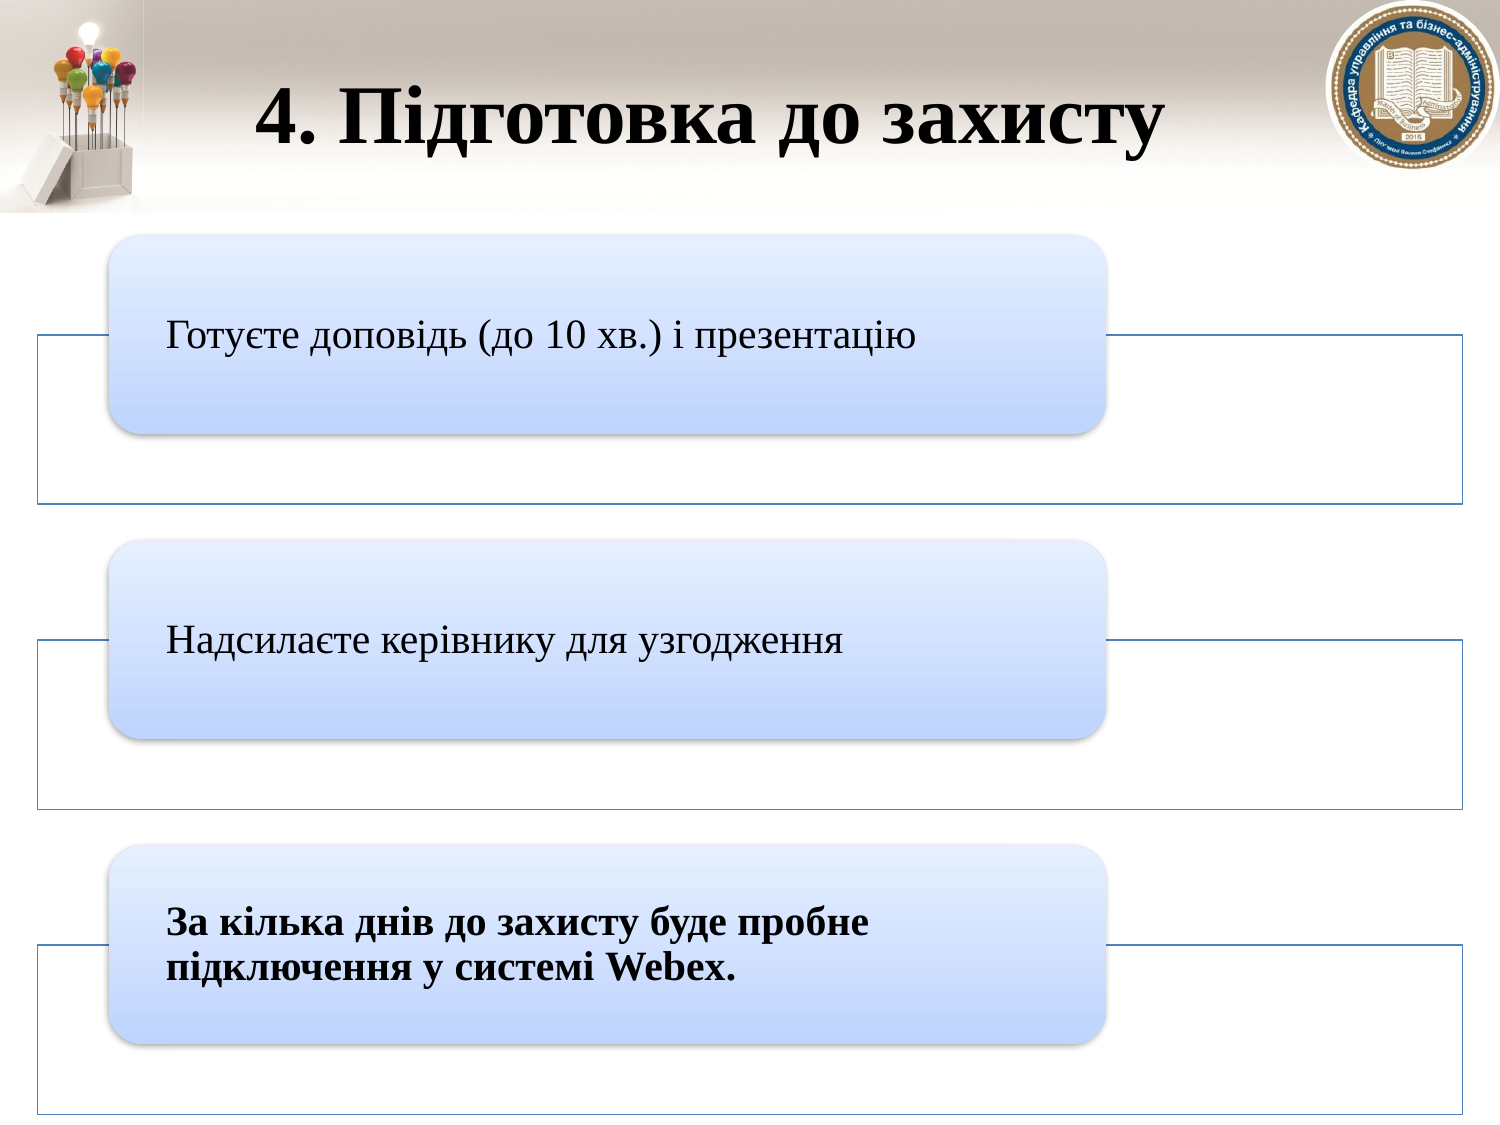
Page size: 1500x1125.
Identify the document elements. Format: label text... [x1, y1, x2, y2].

text_box 4. Підготовка до захисту [241, 53, 1182, 168]
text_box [37, 224, 1463, 1125]
picture [0, 0, 1500, 213]
